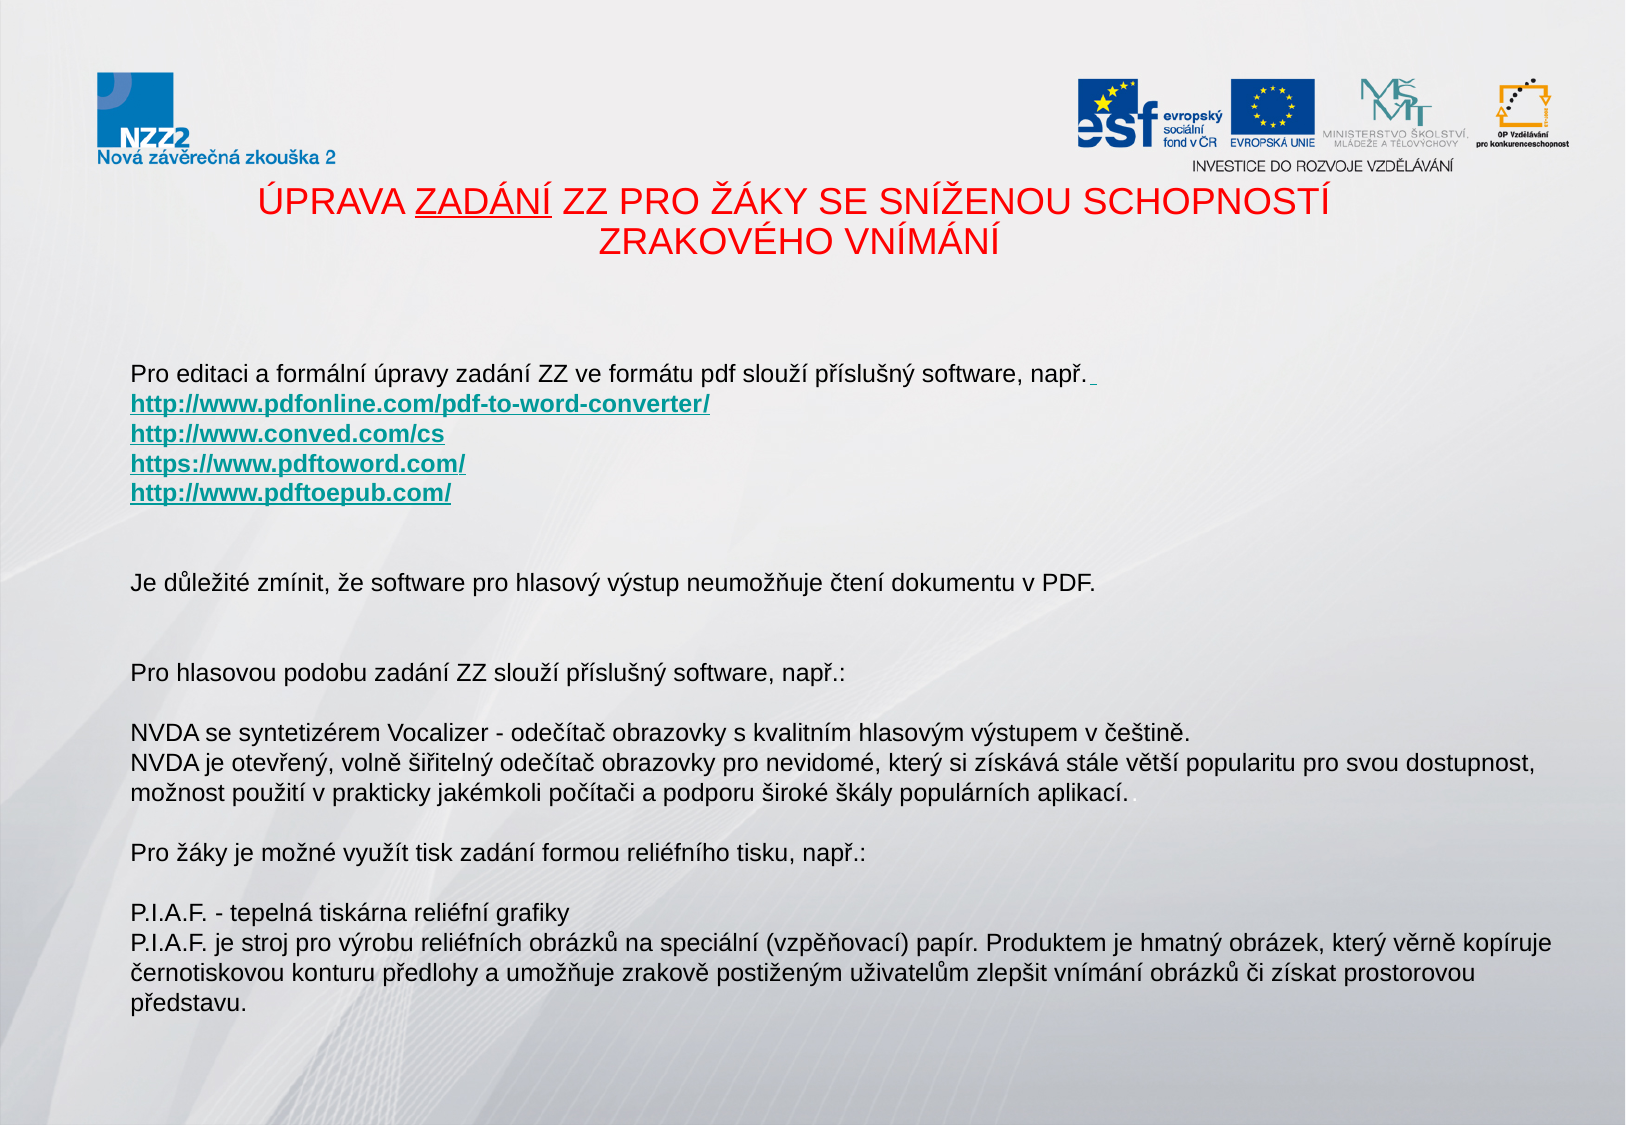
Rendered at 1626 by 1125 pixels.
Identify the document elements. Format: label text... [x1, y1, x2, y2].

text_box ÚPRAVA ZADÁNÍ ZZ PRO ŽÁKY SE SNÍŽENOU SCHOPNOSTÍ ZRAKOVÉHO VNÍMÁNÍ [32, 174, 1567, 311]
picture [0, 0, 1626, 1125]
text_box Pro editaci a formální úpravy zadání ZZ ve formátu pdf slouží příslušný software, např. http://www.pdfonline.com/pdf-to-word-converter/ http://www.conved.com/cs https://www.pdftoword.com/ http://www.pdftoepub.com/ Je důležité zmínit, že software pro hlasový výstup neumožňuje čtení dokumentu v PDF. Pro hlasovou podobu zadání ZZ slouží příslušný software, např.: NVDA se syntetizérem Vocalizer - odečítač obrazovky s kvalitním hlasovým výstupem v češtině. NVDA je otevřený, volně šiřitelný odečítač obrazovky pro nevidomé, který si získává stále větší popularitu pro svou dostupnost, možnost použití v prakticky jakémkoli počítači a podporu široké škály populárních aplikací.. Pro žáky je možné využít tisk zadání formou reliéfního tisku, např.: P.I.A.F. - tepelná tiskárna reliéfní grafiky P.I.A.F. je stroj pro výrobu reliéfních obrázků na speciální (vzpěňovací) papír. Produktem je hmatný obrázek, který věrně kopíruje černotiskovou konturu předlohy a umožňuje zrakově postiženým uživatelům zlepšit vnímání obrázků či získat prostorovou představu. [115, 349, 1603, 1084]
